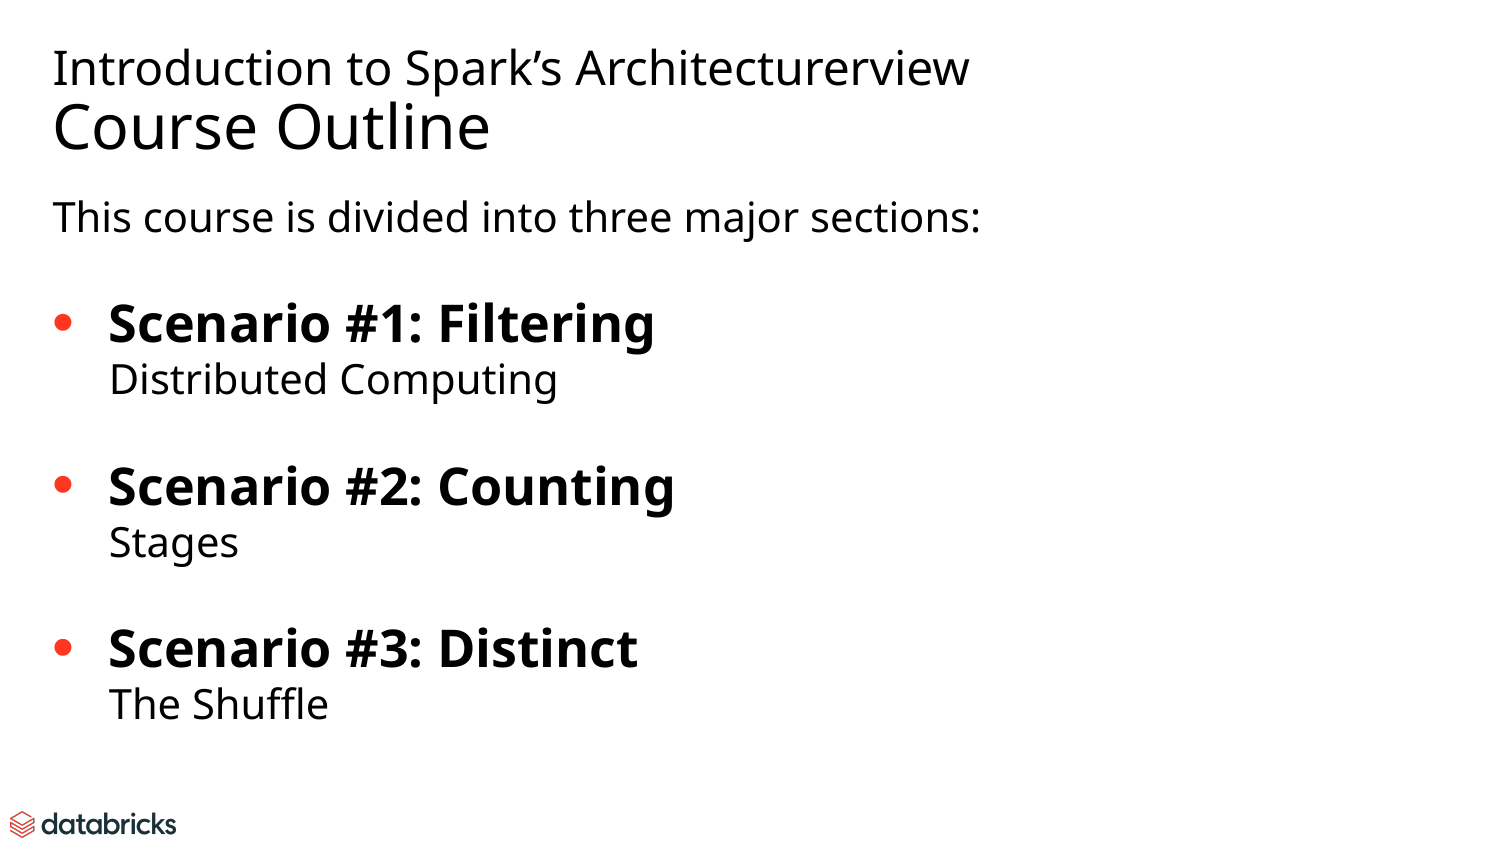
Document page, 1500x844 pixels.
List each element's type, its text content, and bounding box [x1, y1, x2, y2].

text_box Course Outline [0, 86, 1500, 162]
text_box This course is divided into three major sections: Scenario #1: Filtering Distributed Computing Scenario #2: Counting Stages Scenario #3: Distinct The Shuffle [52, 184, 1500, 735]
picture [10, 811, 176, 838]
title Introduction to Spark’s Architecturerview [0, 37, 1500, 86]
